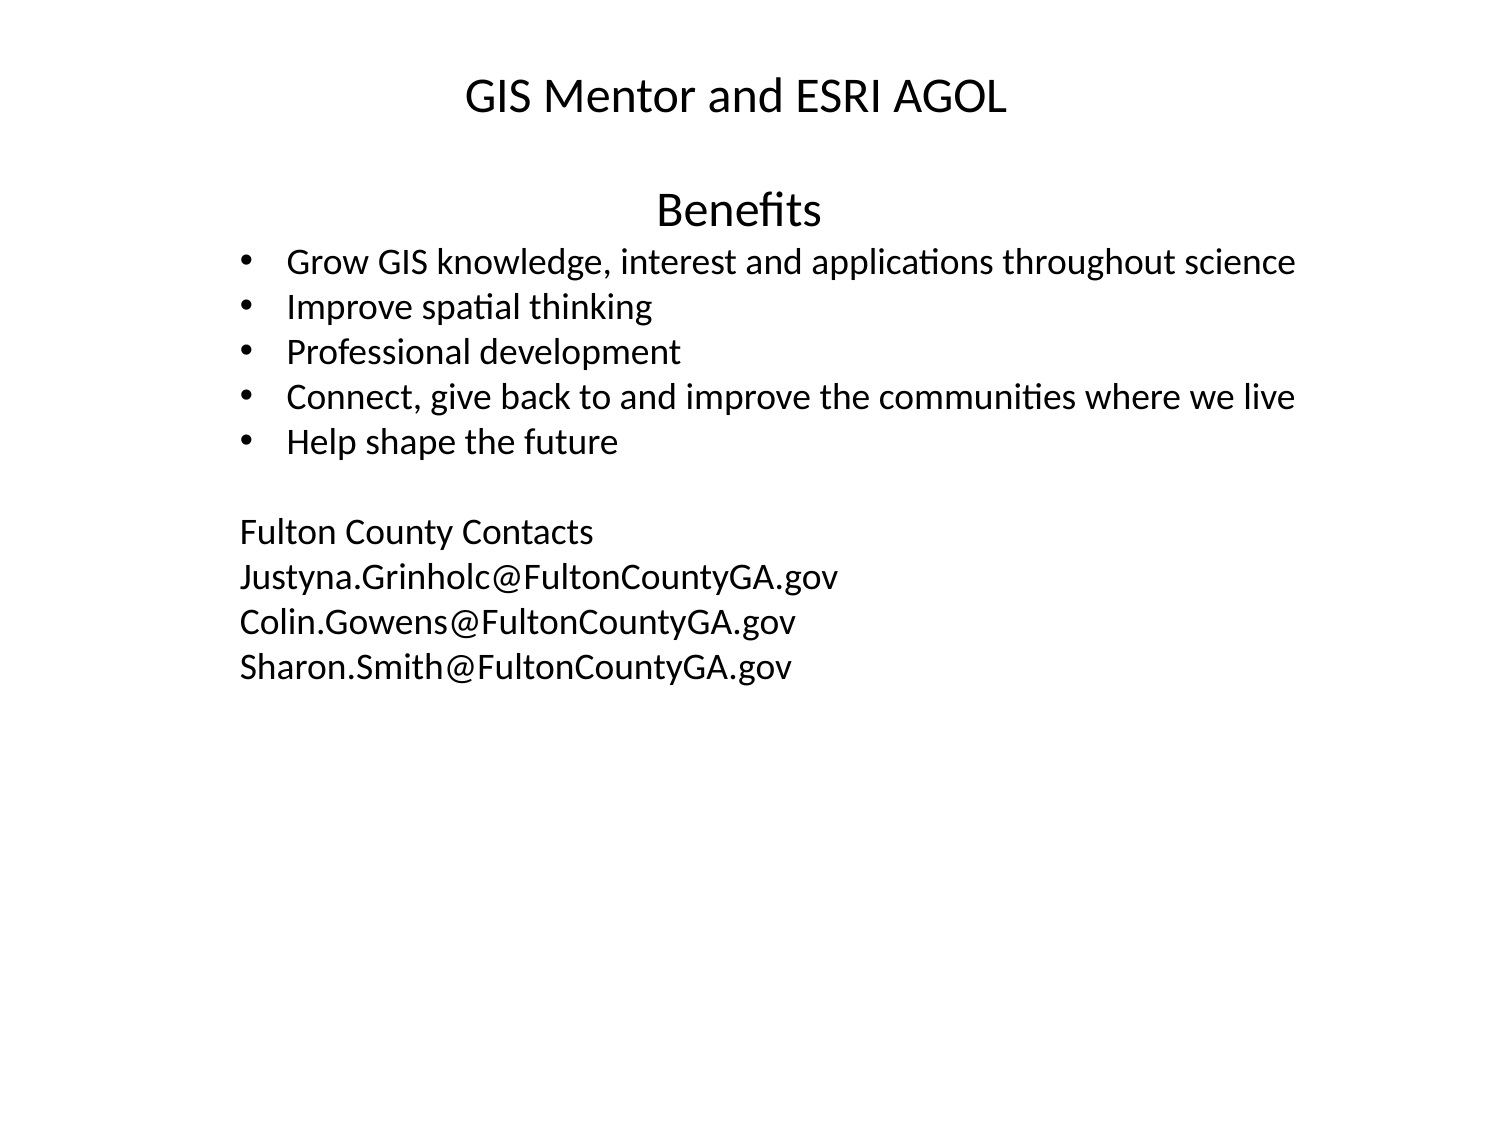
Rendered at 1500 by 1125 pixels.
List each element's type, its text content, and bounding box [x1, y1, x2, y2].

text_box Benefits Grow GIS knowledge, interest and applications throughout science Improve spatial thinking Professional development Connect, give back to and improve the communities where we live Help shape the future Fulton County Contacts Justyna.Grinholc@FultonCountyGA.gov Colin.Gowens@FultonCountyGA.gov Sharon.Smith@FultonCountyGA.gov [225, 169, 1332, 740]
text_box GIS Mentor and ESRI AGOL [449, 55, 1050, 130]
